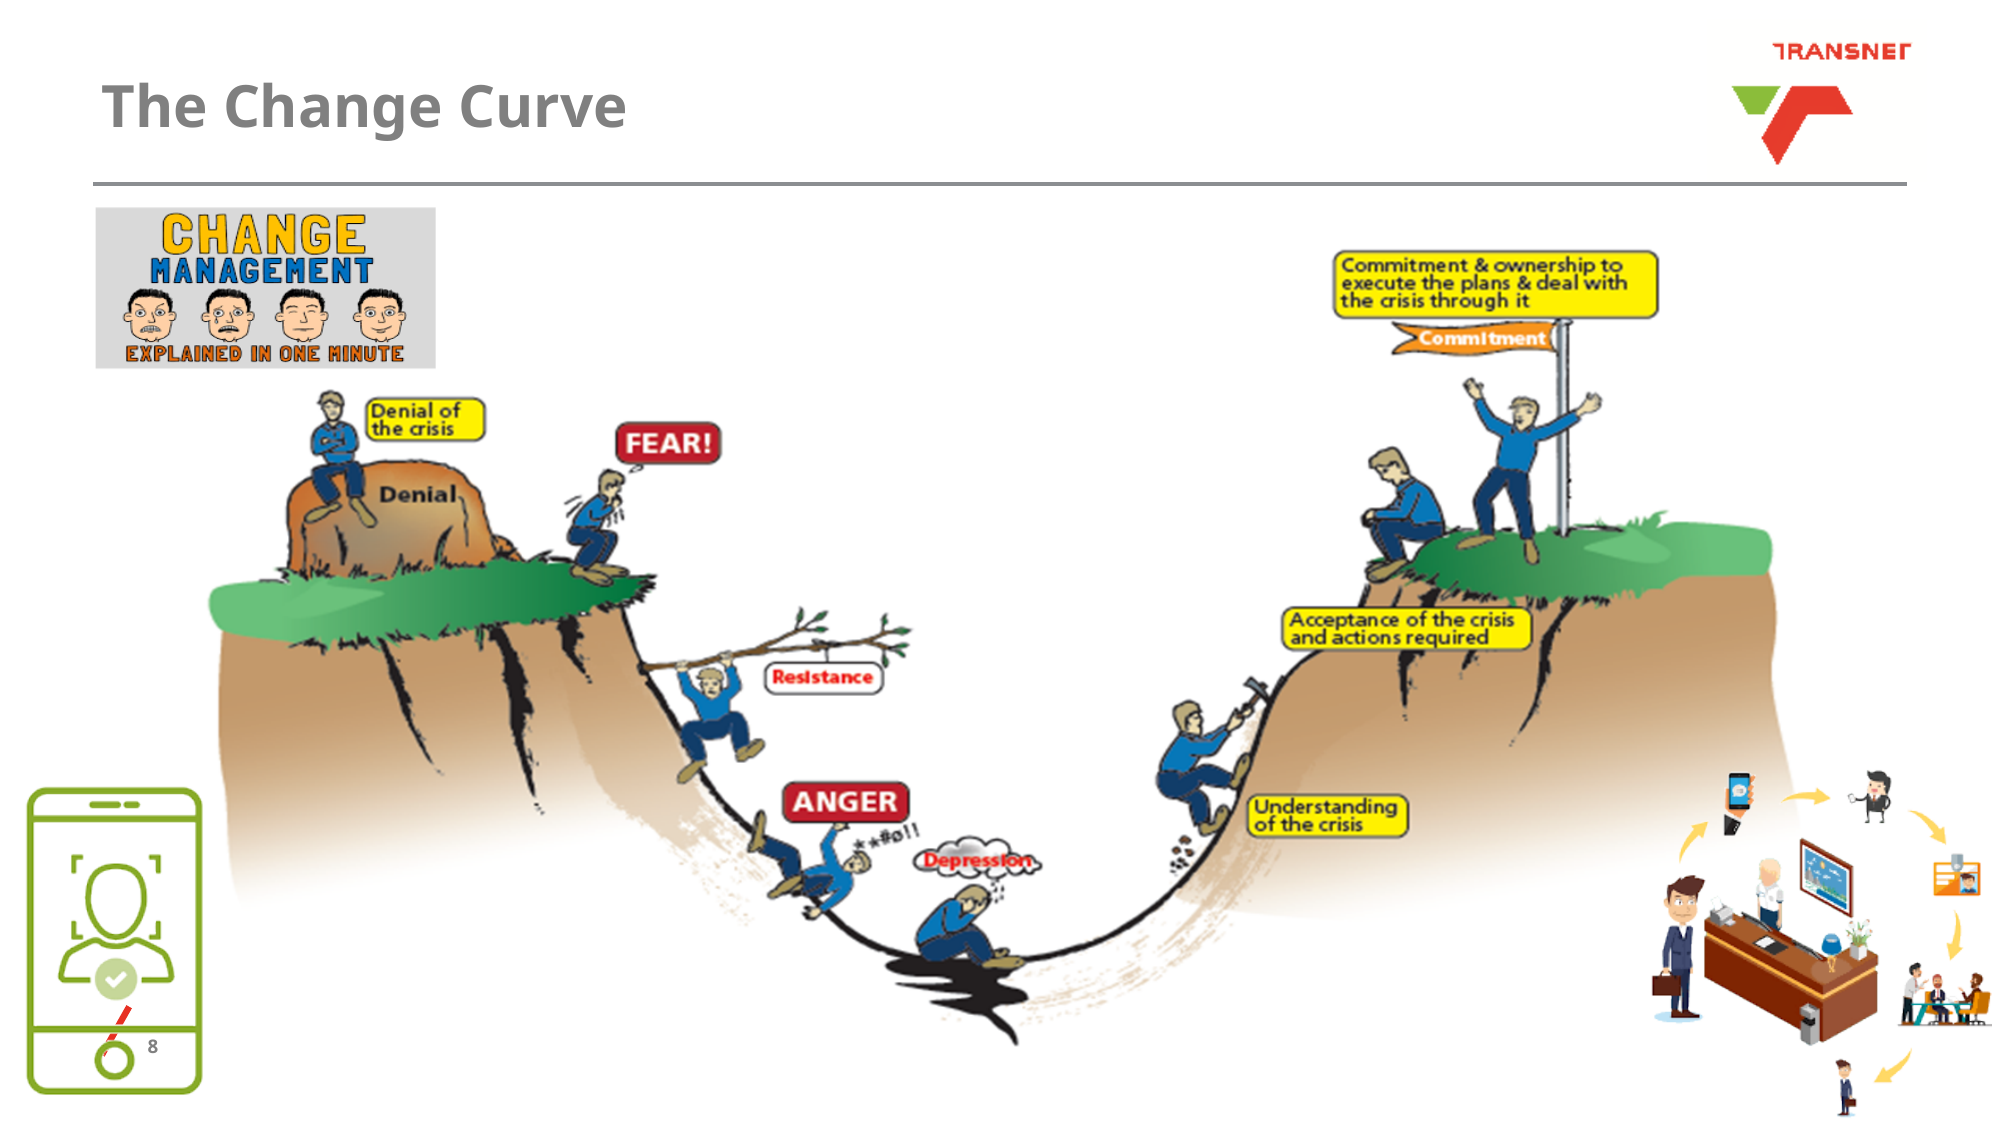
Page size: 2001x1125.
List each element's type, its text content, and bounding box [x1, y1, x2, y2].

picture [1707, 19, 1927, 182]
picture [8, 201, 1993, 1120]
title The Change Curve [101, 45, 1621, 164]
